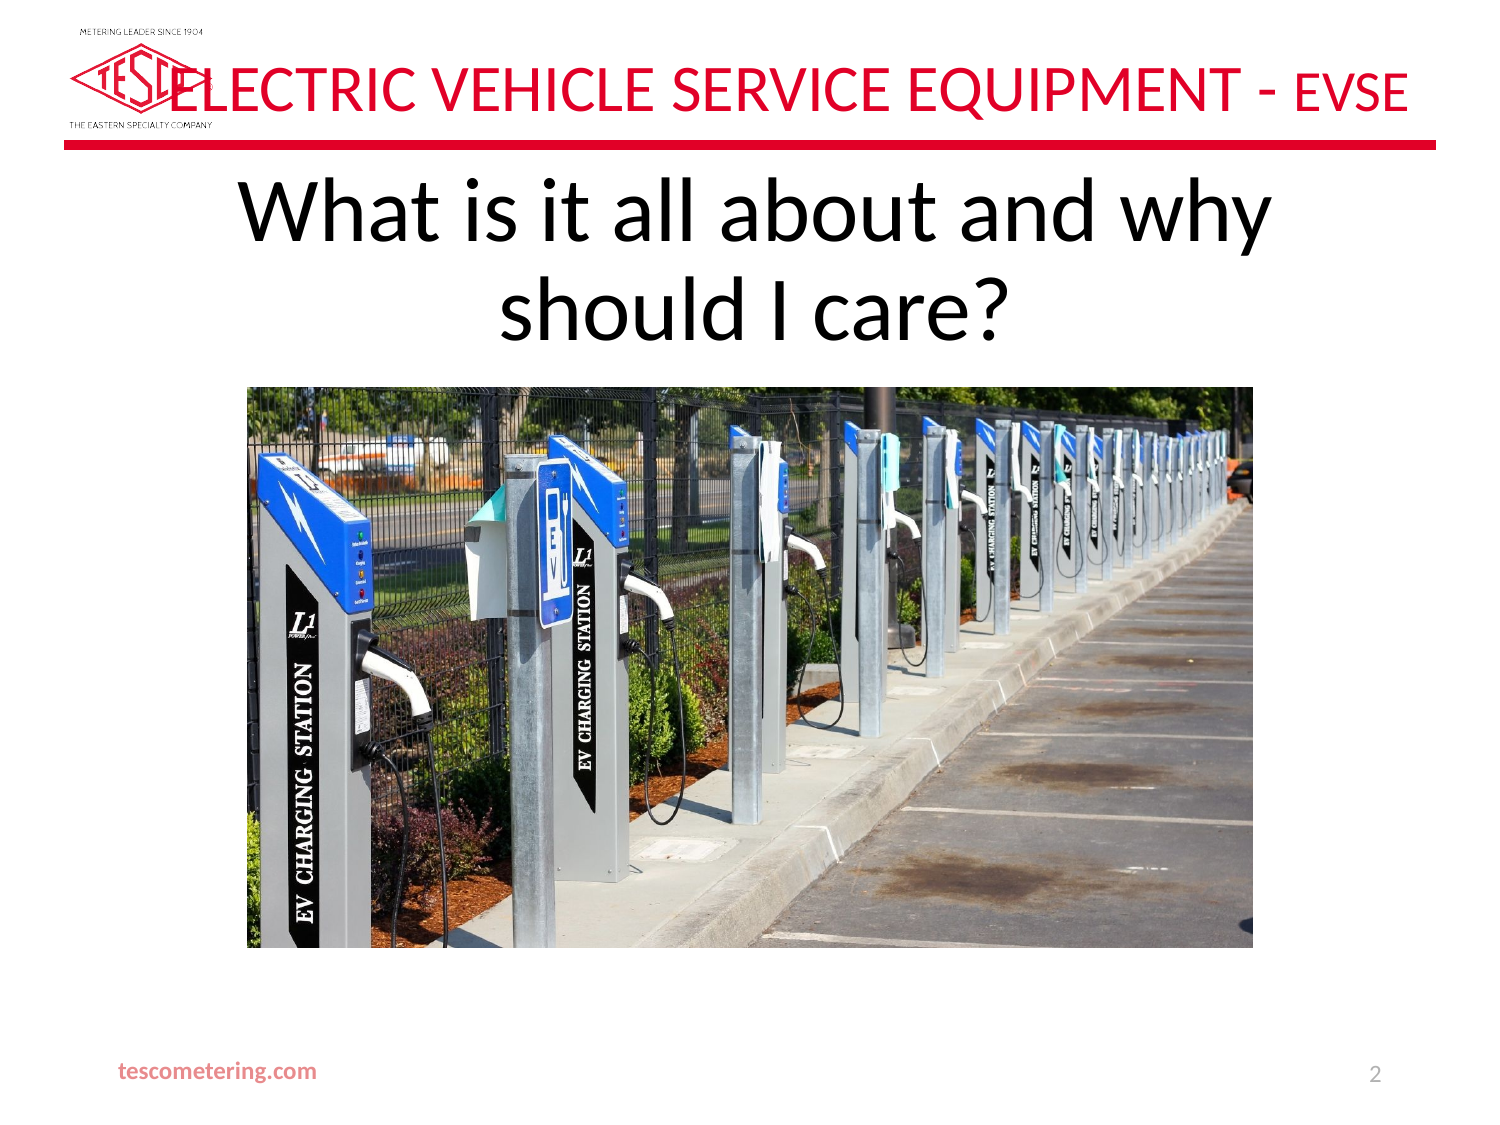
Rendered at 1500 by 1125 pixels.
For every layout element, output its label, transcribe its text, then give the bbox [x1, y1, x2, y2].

picture [247, 387, 1253, 948]
picture [69, 27, 75, 131]
title Electric Vehicle Service Equipment - EVSE [75, 24, 1425, 155]
list What is it all about and why should I care? [87, 154, 1425, 898]
slide_number 2 [1059, 1042, 1397, 1103]
footer tescometering.com [103, 1039, 610, 1100]
